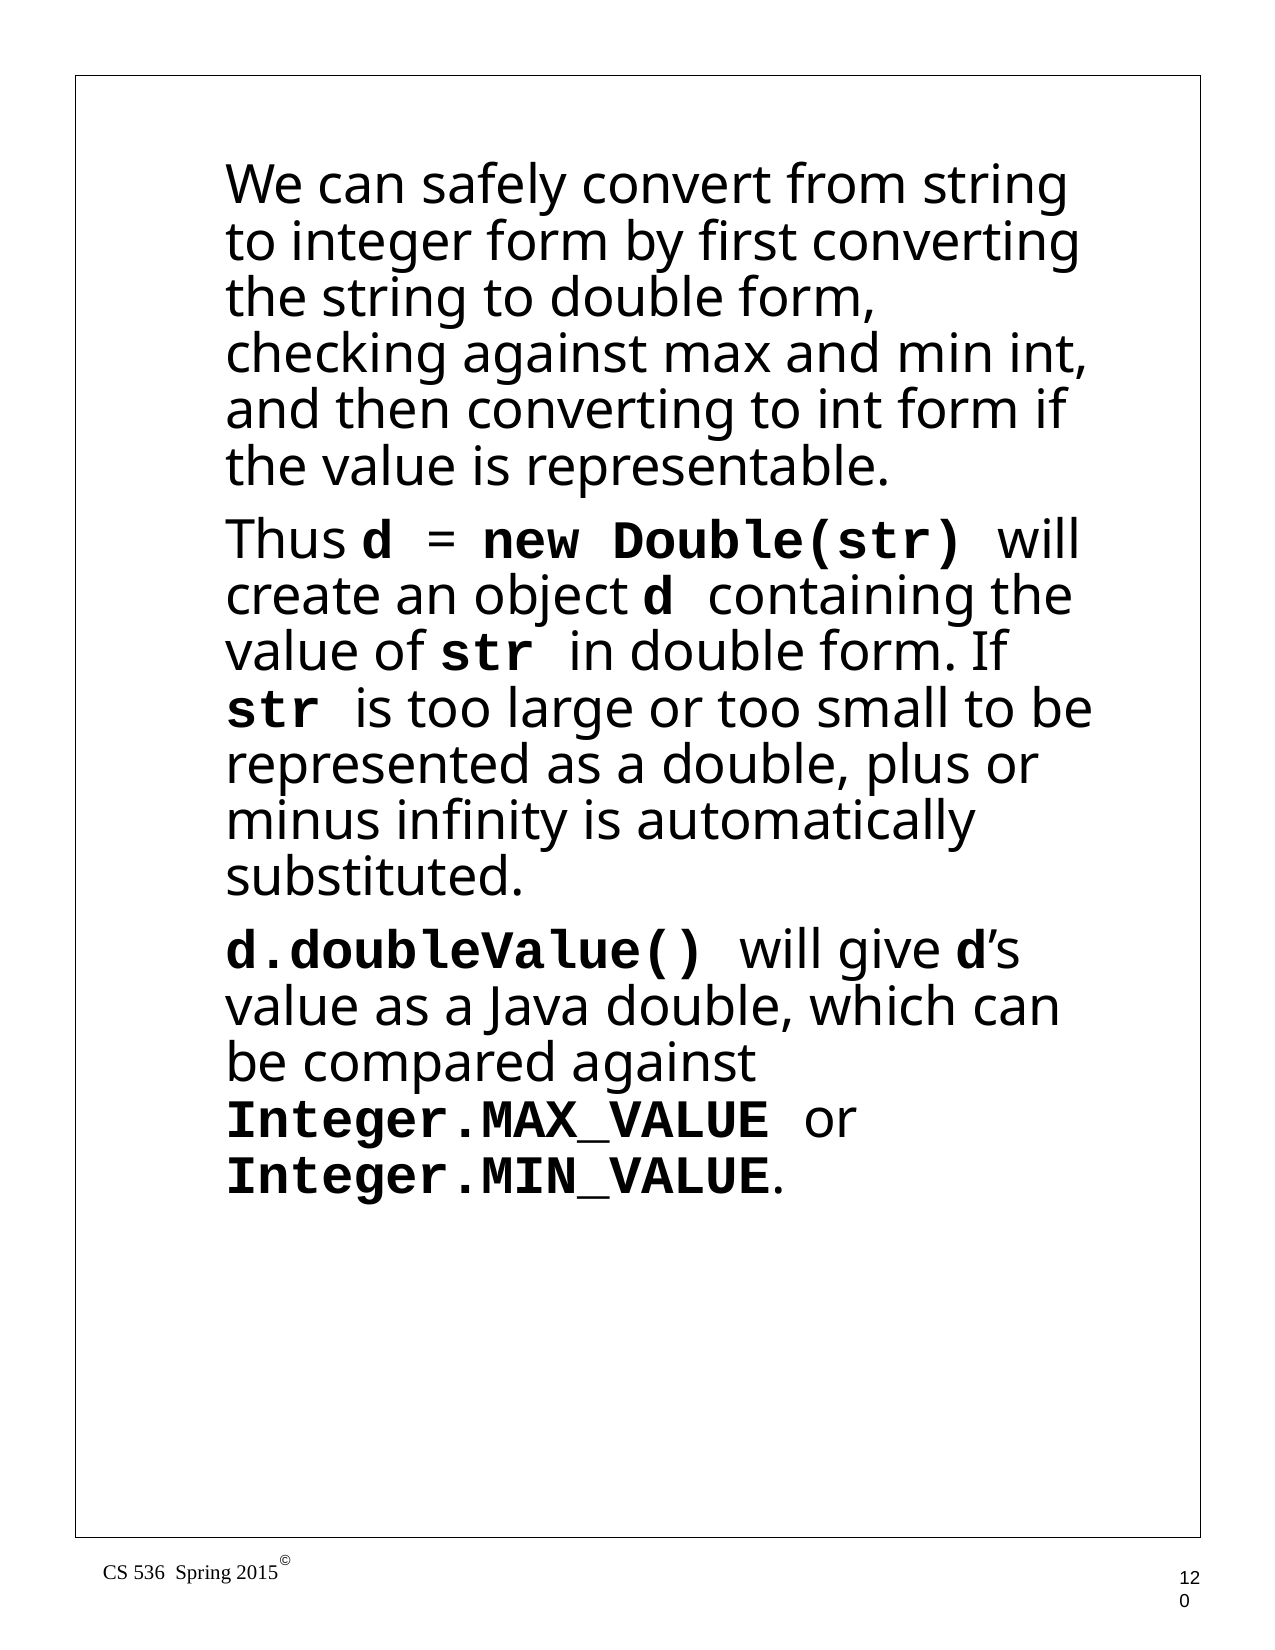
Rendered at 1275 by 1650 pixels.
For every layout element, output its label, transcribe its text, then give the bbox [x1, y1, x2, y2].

footer CS 536 Spring 2015 [100, 1558, 280, 1650]
text_box © [277, 1551, 294, 1569]
slide_number 120 [1175, 1565, 1204, 1650]
text_box We can safely convert from string to integer form by first converting the string to double form, checking against max and min int, and then converting to int form if the value is representable. Thus d = new Double(str) will create an object d containing the value of str in double form. If str is too large or too small to be represented as a double, plus or minus infinity is automatically substituted. d.doubleValue() will give d’s value as a Java double, which can be compared against Integer.MAX_VALUE or Integer.MIN_VALUE. [222, 158, 1114, 1205]
